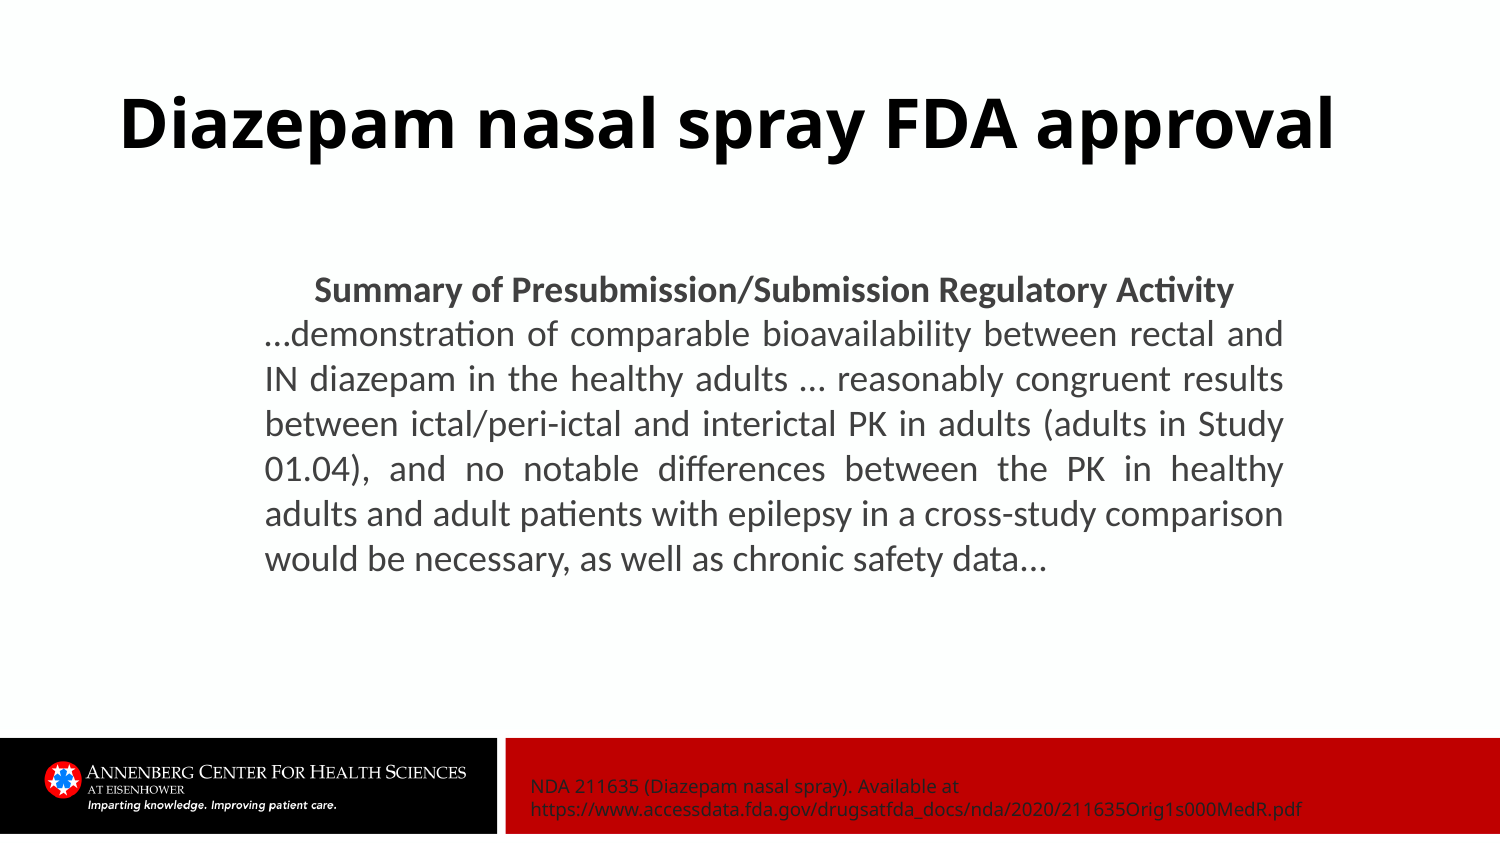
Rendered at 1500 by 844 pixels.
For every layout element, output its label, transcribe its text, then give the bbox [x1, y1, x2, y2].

picture [0, 0, 1500, 844]
text_box Summary of Presubmission/Submission Regulatory Activity [299, 257, 1251, 317]
list NDA 211635 (Diazepam nasal spray). Available at https://www.accessdata.fda.gov/drugsatfda_docs/nda/2020/211635Orig1s000MedR.pdf [515, 743, 1397, 828]
text_box …demonstration of comparable bioavailability between rectal and IN diazepam in the healthy adults … reasonably congruent results between ictal/peri-ictal and interictal PK in adults (adults in Study 01.04), and no notable differences between the PK in healthy adults and adult patients with epilepsy in a cross-study comparison would be necessary, as well as chronic safety data... [249, 301, 1300, 586]
title Diazepam nasal spray FDA approval [103, 44, 1397, 208]
